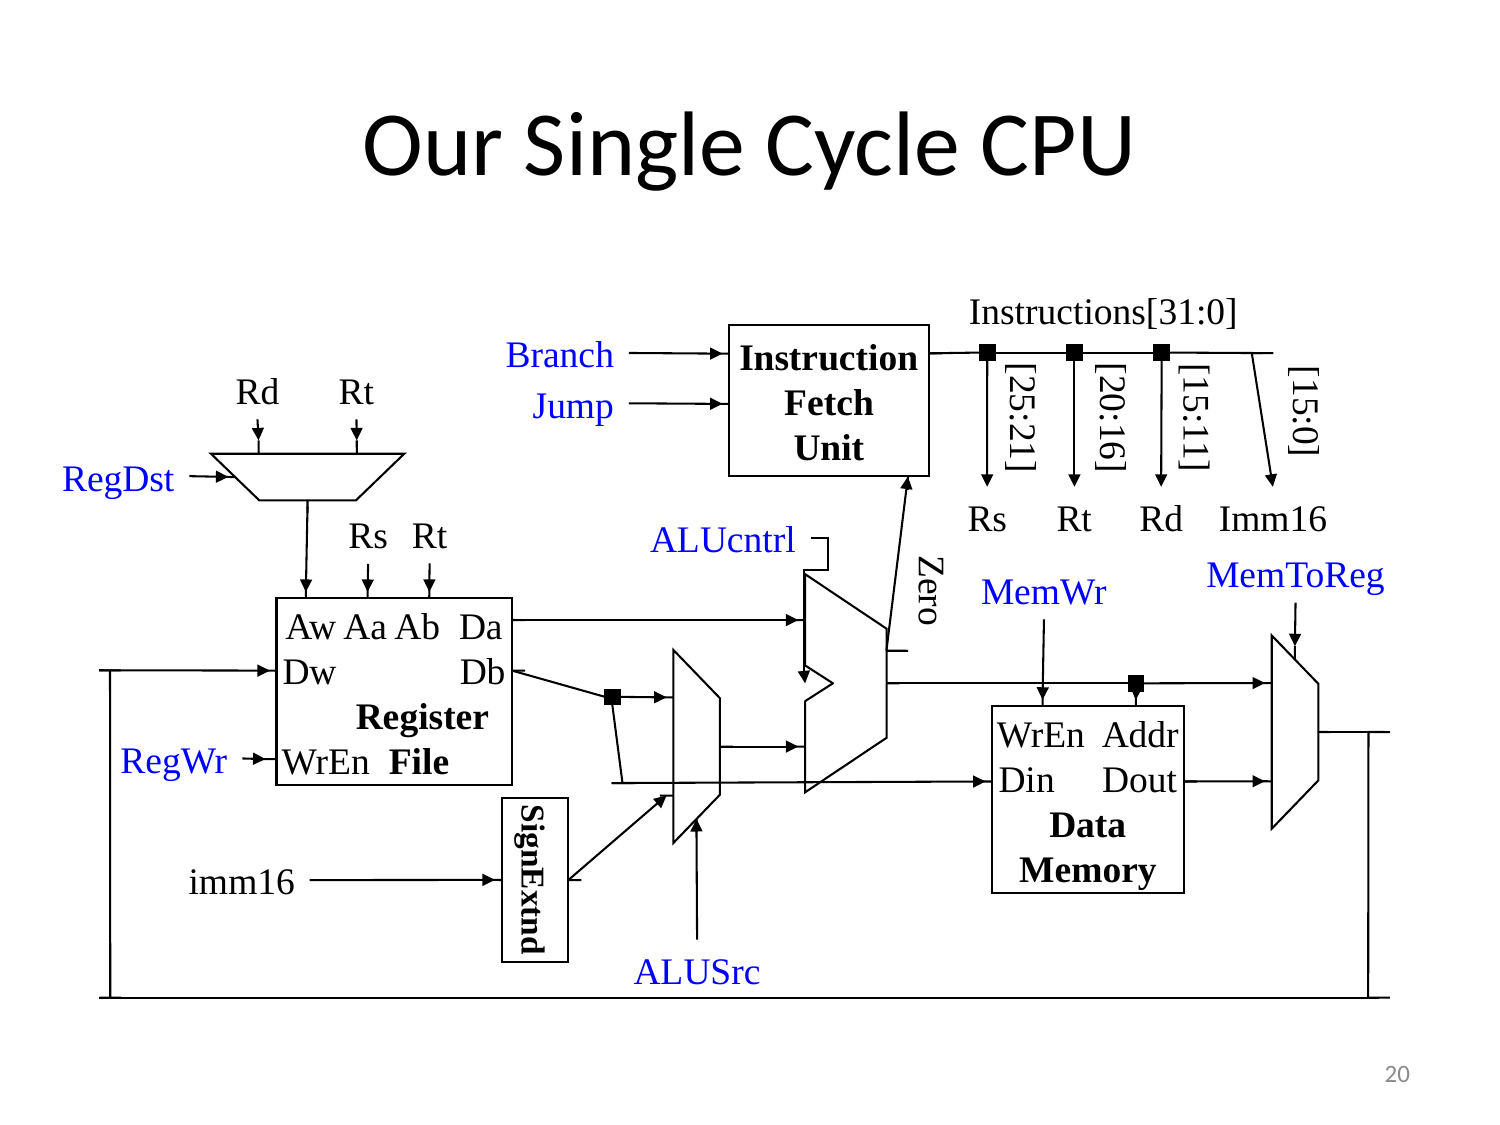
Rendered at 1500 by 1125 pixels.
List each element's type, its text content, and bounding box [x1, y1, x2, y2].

text_box Imm16 [1203, 486, 1342, 542]
text_box [15:0] [1278, 350, 1339, 473]
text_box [270, 379, 345, 574]
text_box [529, 670, 606, 698]
text_box [25:21] [995, 359, 1055, 488]
text_box Rs [349, 504, 397, 564]
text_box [488, 798, 582, 962]
text_box MemToReg [1191, 542, 1400, 603]
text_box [660, 793, 734, 844]
text_box Rt [397, 503, 463, 564]
text_box [15:11] [1168, 348, 1229, 352]
text_box [20:16] [1085, 347, 1145, 351]
text_box Rt [1041, 486, 1108, 547]
text_box RegWr [105, 728, 243, 789]
text_box [20:16] [1085, 360, 1145, 488]
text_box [978, 692, 1198, 893]
text_box Branch [490, 323, 629, 383]
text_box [791, 573, 909, 779]
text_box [581, 795, 661, 881]
text_box ALUcntrl [635, 507, 811, 568]
text_box [1128, 676, 1144, 687]
text_box Rd [1124, 486, 1198, 547]
text_box Jump [517, 373, 629, 434]
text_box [659, 649, 734, 779]
text_box [15:11] [1168, 360, 1229, 488]
text_box ALUSrc [618, 939, 776, 996]
text_box Rd [220, 359, 295, 420]
text_box [25:21] [995, 347, 1055, 352]
text_box imm16 [173, 850, 310, 910]
text_box Rt [323, 359, 390, 420]
text_box Instructions[31:0] [953, 279, 1253, 340]
text_box [979, 345, 995, 360]
text_box MemWr [966, 559, 1122, 620]
text_box Zero [912, 540, 964, 641]
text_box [715, 324, 943, 491]
text_box [1067, 345, 1082, 360]
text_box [254, 584, 526, 786]
title Our Single Cycle CPU [75, 45, 1425, 233]
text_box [810, 537, 846, 602]
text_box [1258, 635, 1332, 829]
text_box [604, 689, 620, 705]
text_box Rs [952, 486, 1022, 547]
text_box RegDst [47, 446, 190, 506]
text_box [1154, 345, 1169, 360]
slide_number 20 [1074, 1042, 1425, 1103]
